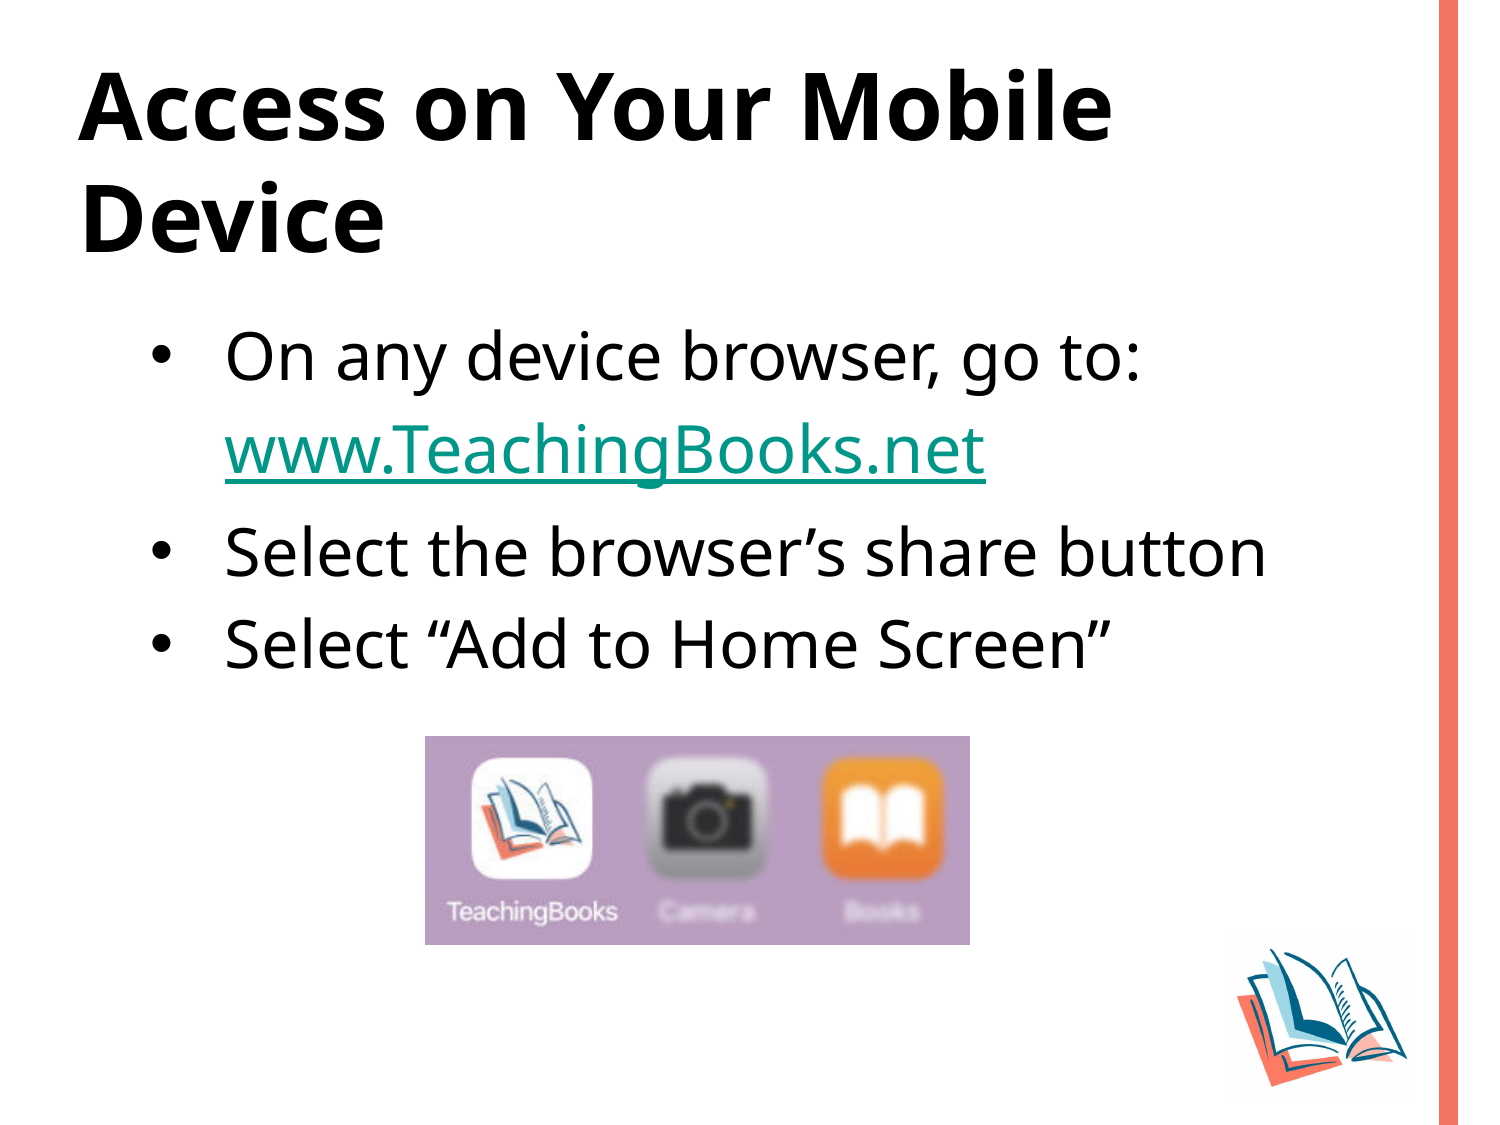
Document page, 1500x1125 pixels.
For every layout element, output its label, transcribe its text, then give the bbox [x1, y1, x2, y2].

text_box On any device browser, go to: www.TeachingBooks.net Select the browser’s share button Select “Add to Home Screen” [130, 286, 1467, 728]
picture [425, 736, 970, 945]
title Access on Your Mobile Device [63, 92, 1462, 287]
picture [1229, 935, 1414, 1099]
